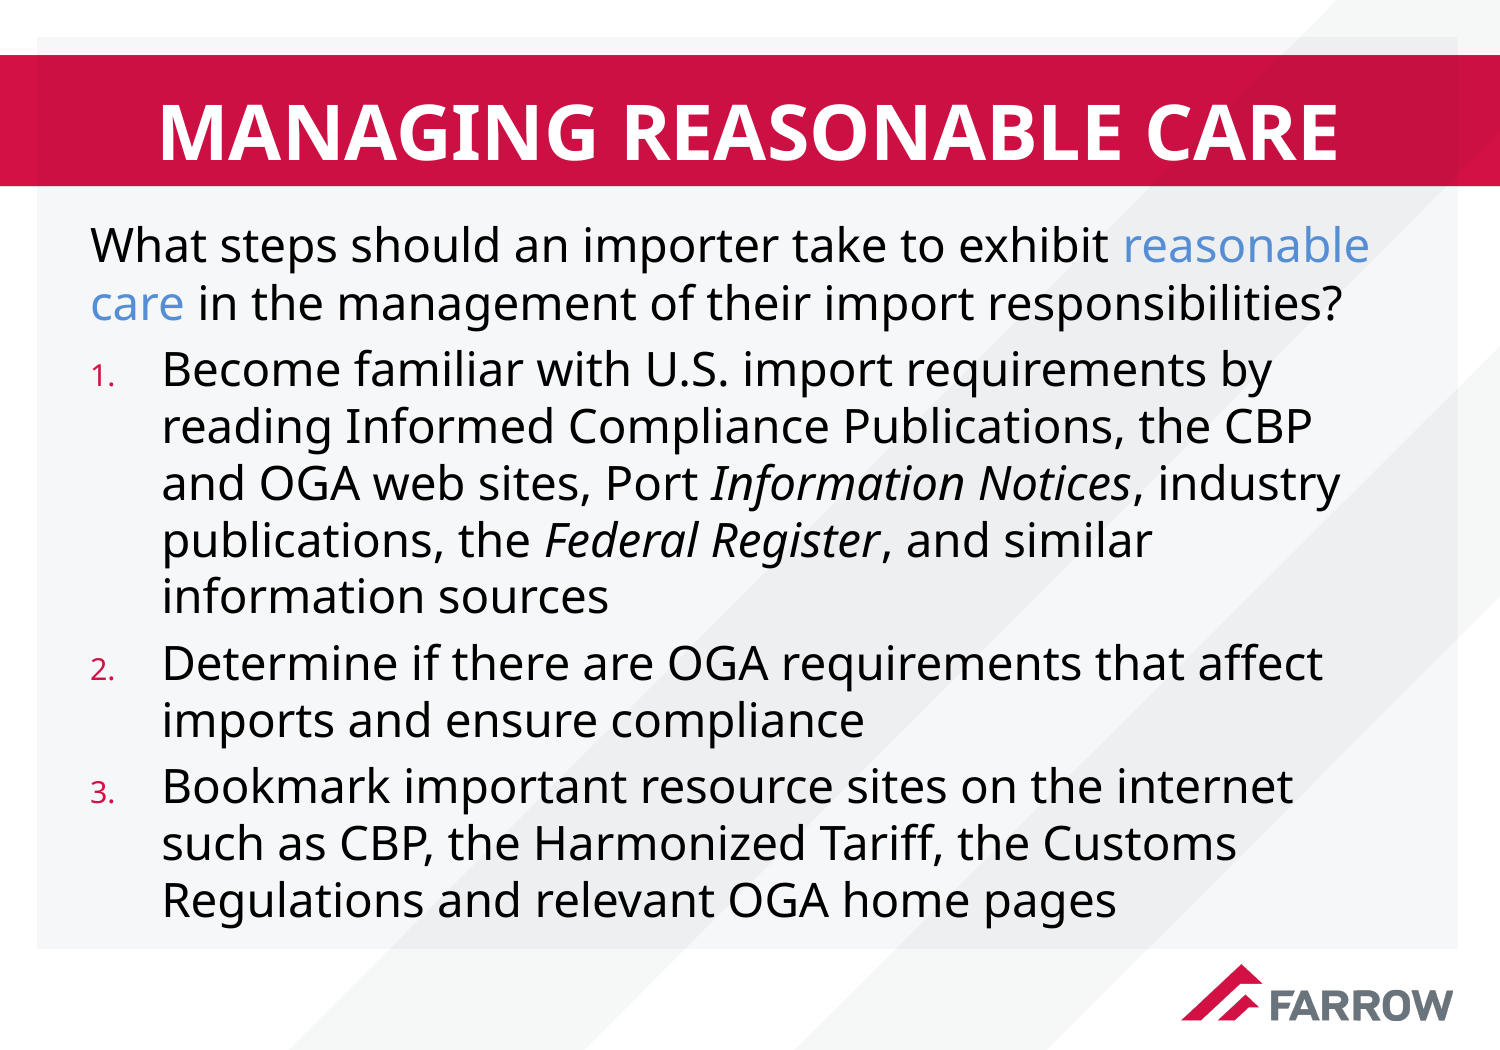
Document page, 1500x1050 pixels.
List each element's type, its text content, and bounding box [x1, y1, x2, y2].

picture [0, 0, 1500, 1050]
list What steps should an importer take to exhibit reasonable care in the management of their import responsibilities? Become familiar with U.S. import requirements by reading Informed Compliance Publications, the CBP and OGA web sites, Port Information Notices, industry publications, the Federal Register, and similar information sources Determine if there are OGA requirements that affect imports and ensure compliance Bookmark important resource sites on the internet such as CBP, the Harmonized Tariff, the Customs Regulations and relevant OGA home pages [75, 207, 1425, 950]
title Managing reasonable care [15, 42, 1482, 217]
